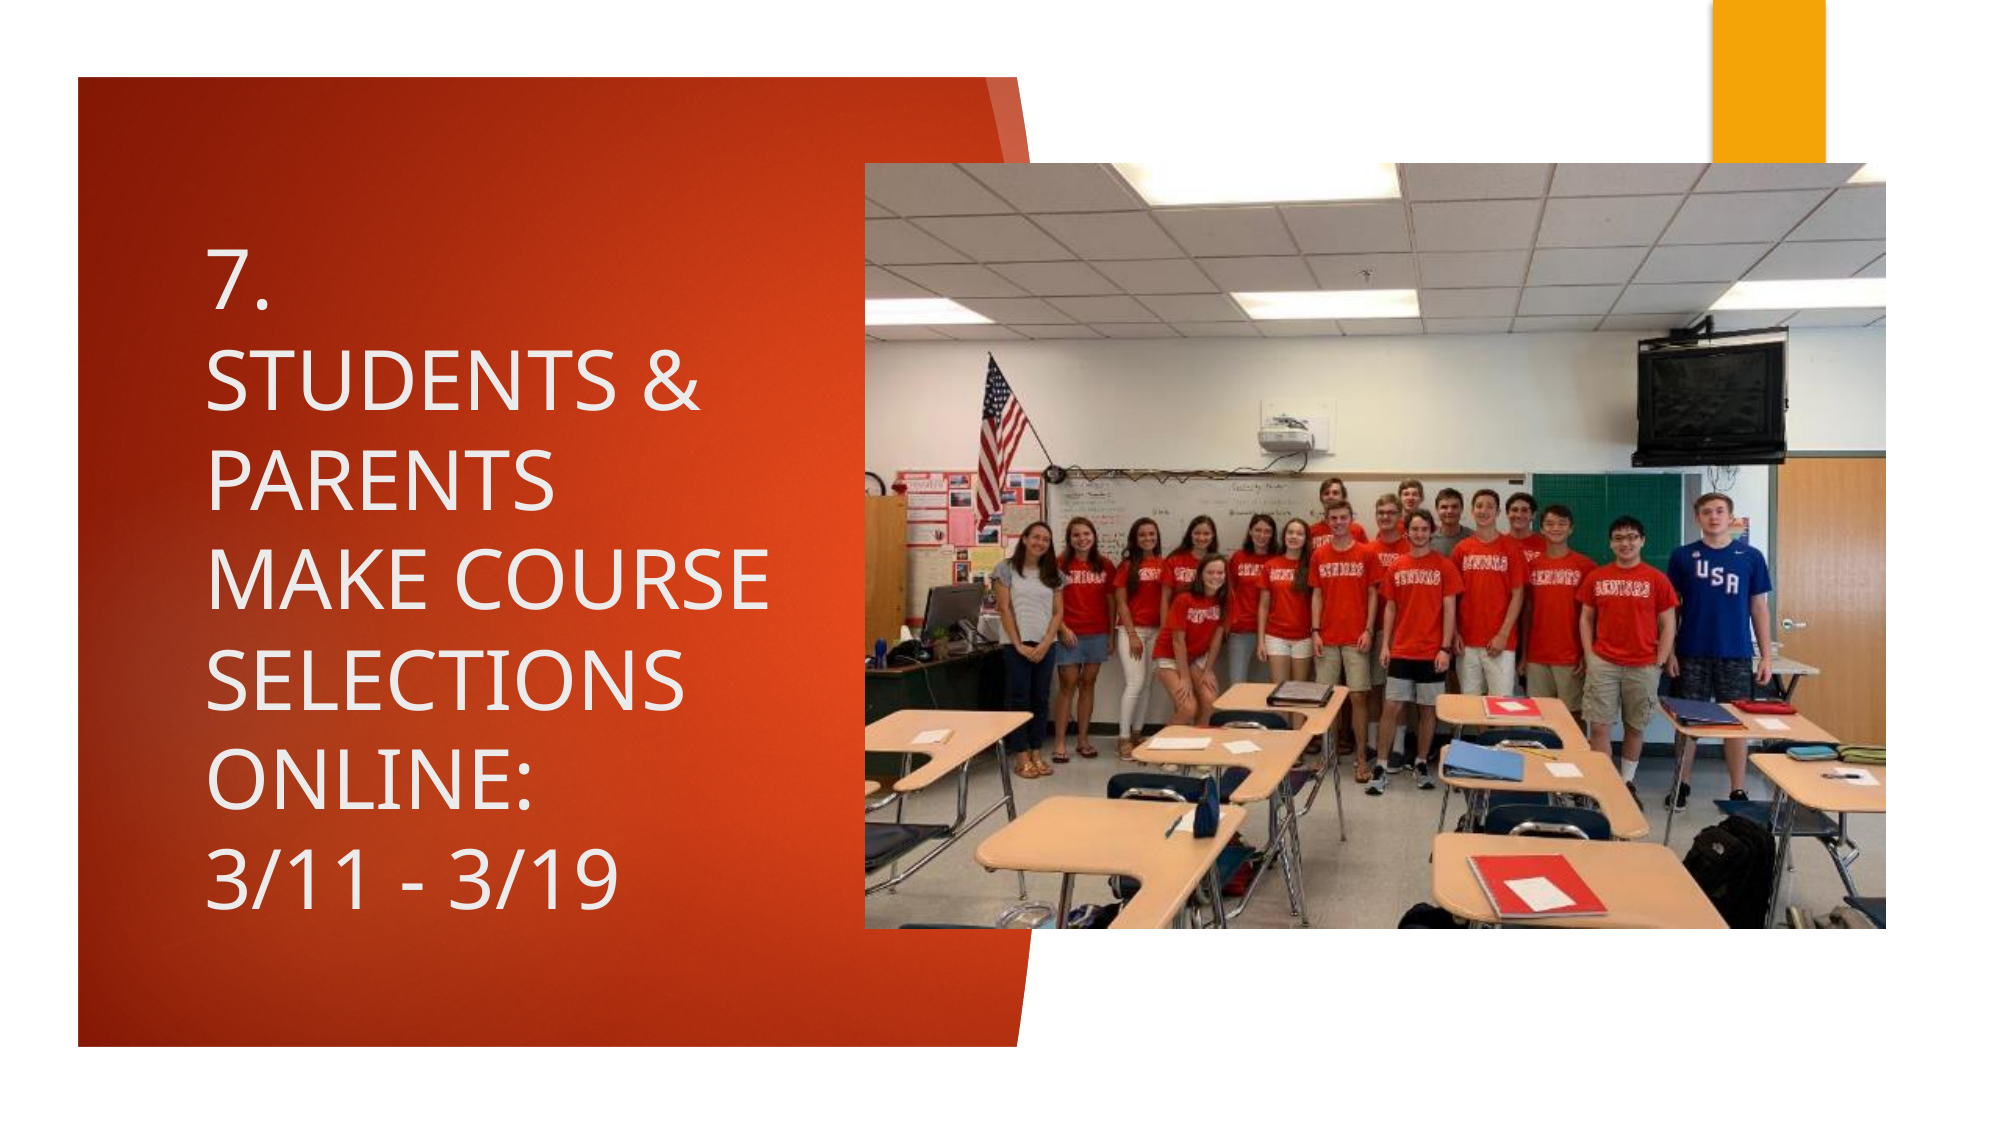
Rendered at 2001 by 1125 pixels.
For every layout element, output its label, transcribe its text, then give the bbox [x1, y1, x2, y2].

title 7. STUDENTS & PARENTS MAKE COURSE SELECTIONS ONLINE: 3/11 - 3/19 [189, 439, 860, 814]
picture [79, 78, 1886, 1046]
